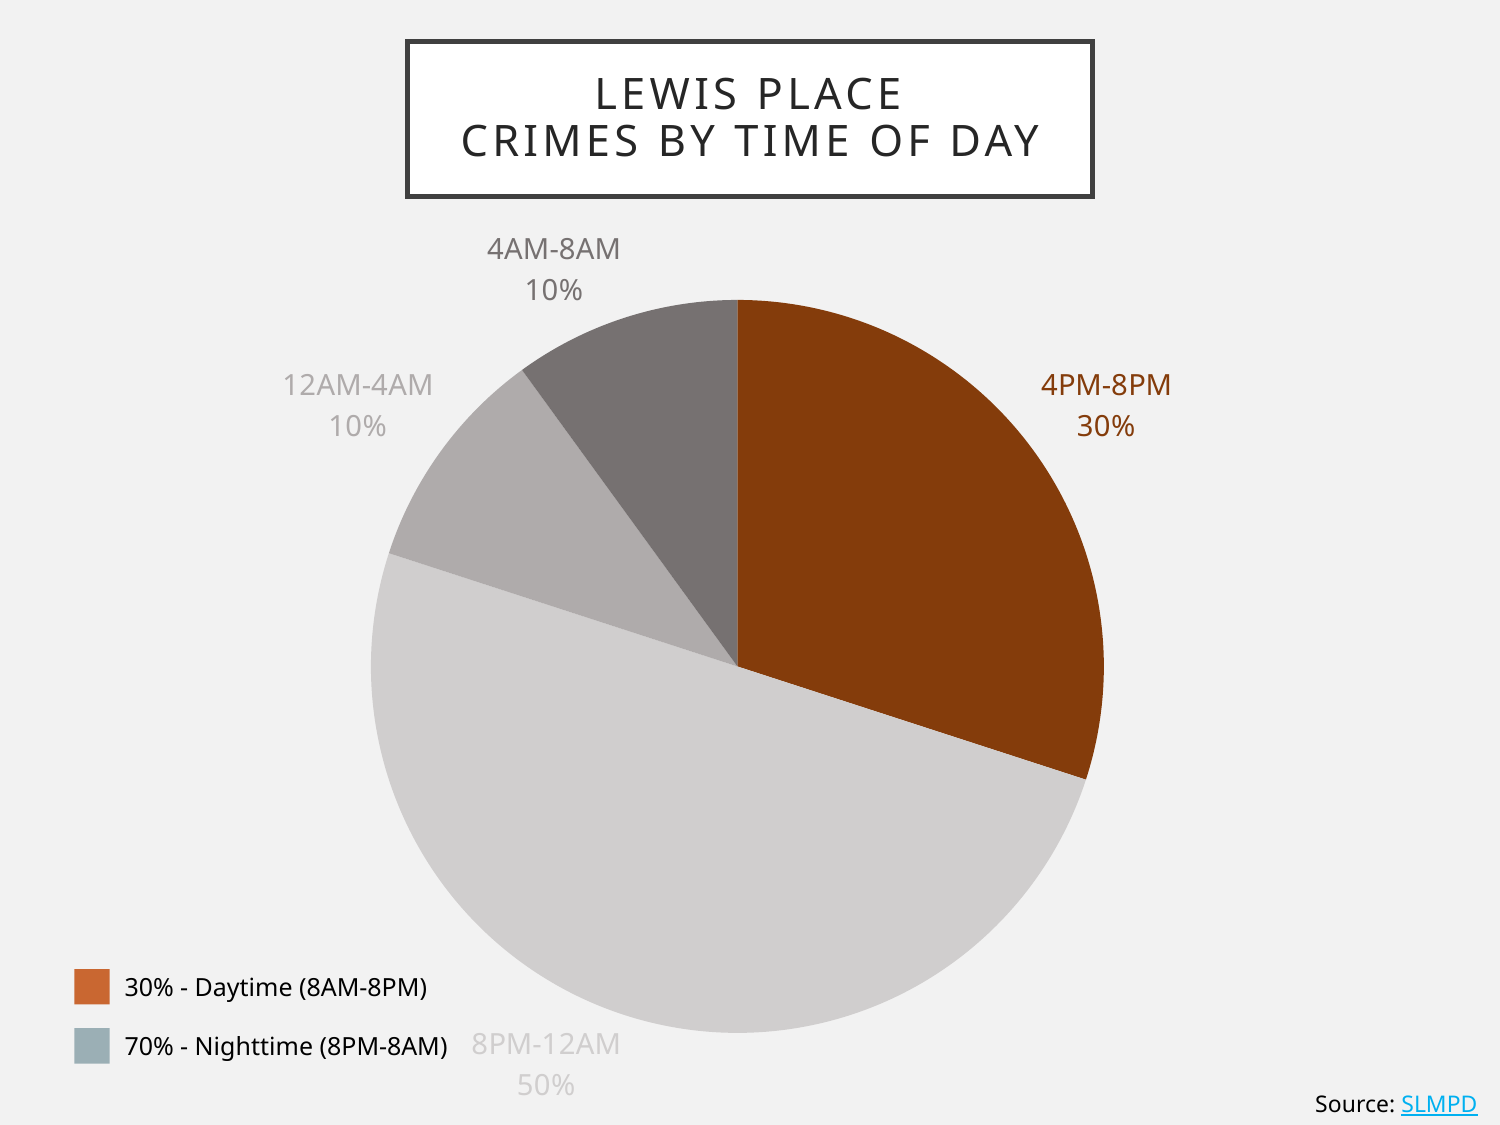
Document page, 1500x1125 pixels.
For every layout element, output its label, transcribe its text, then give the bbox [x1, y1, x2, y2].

title Lewis place Crimes by time of day [405, 39, 1095, 199]
chart [0, 208, 1500, 1125]
